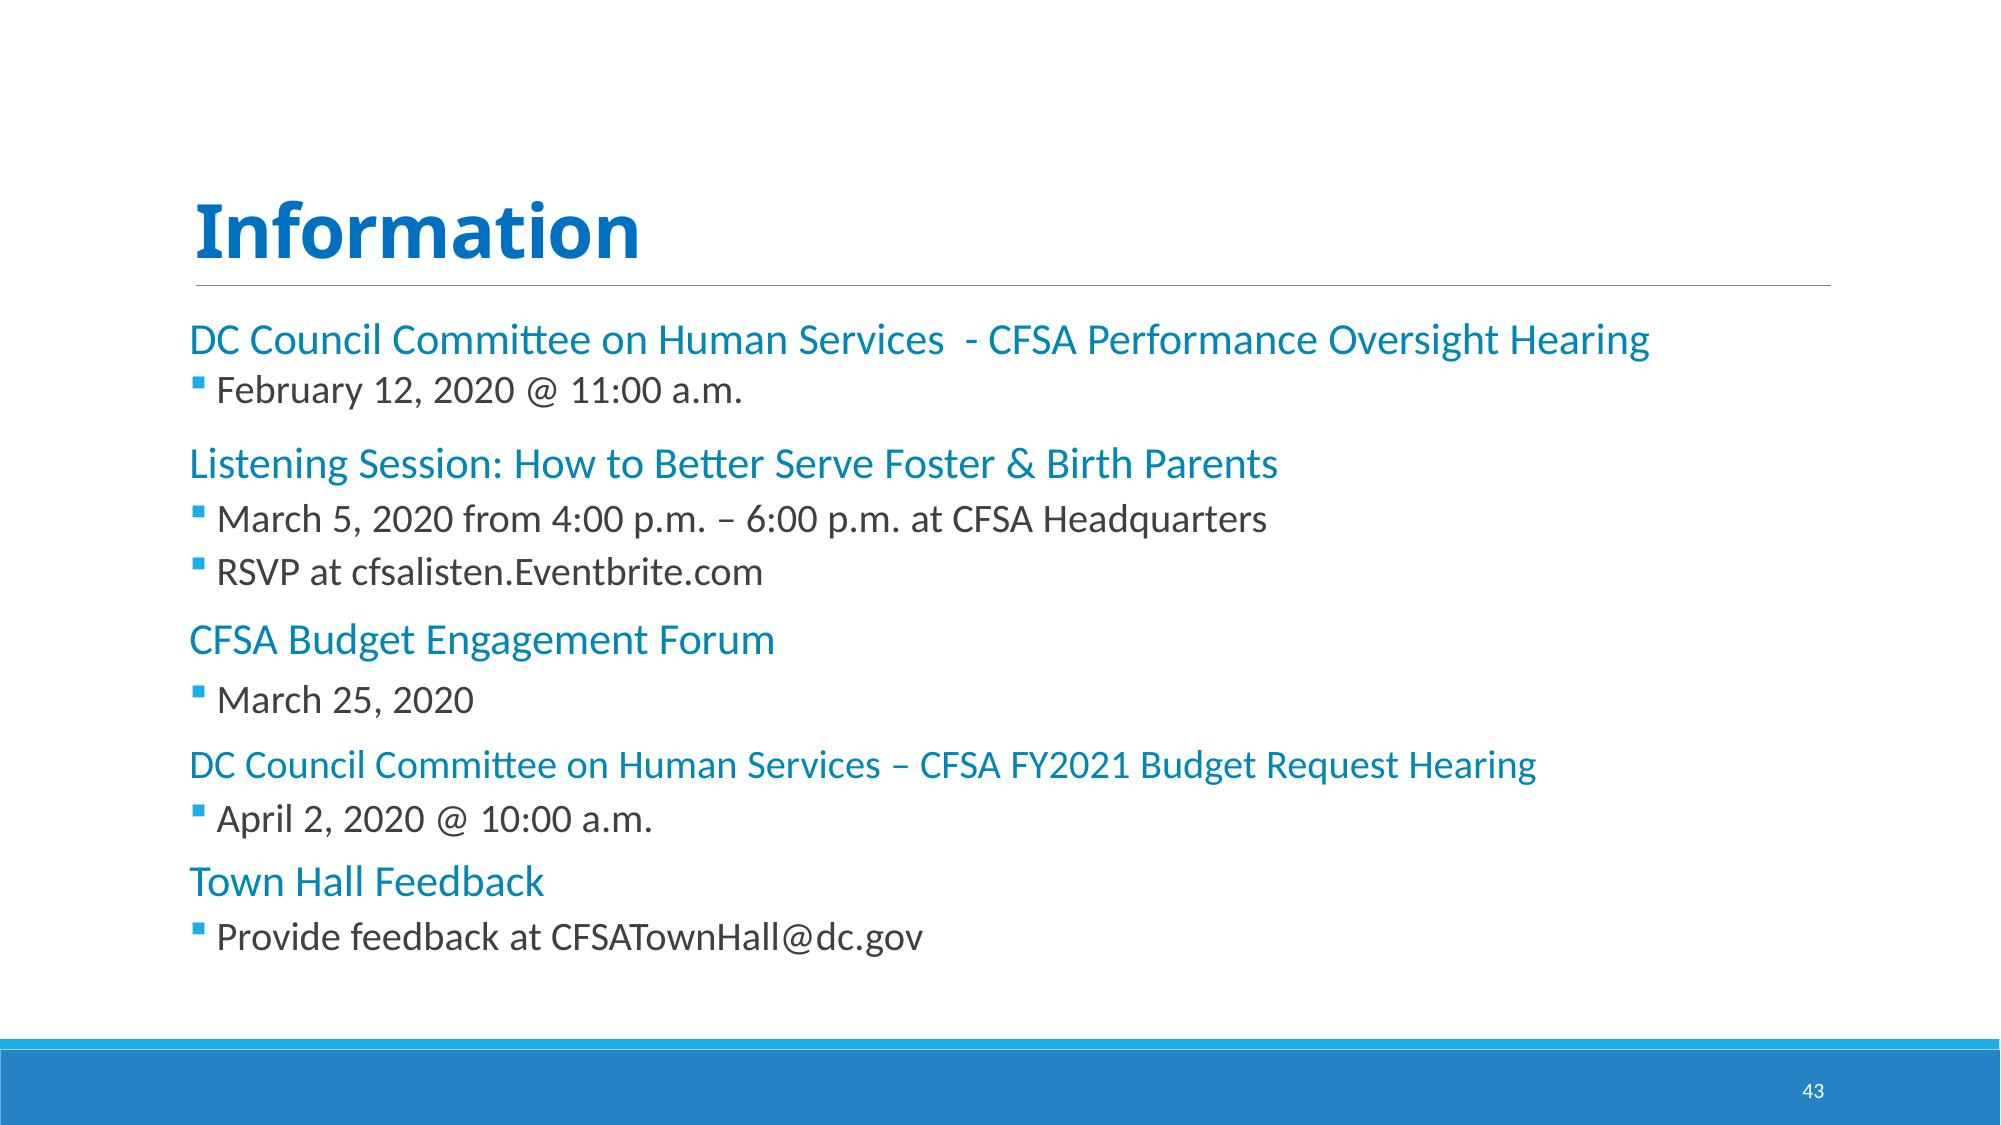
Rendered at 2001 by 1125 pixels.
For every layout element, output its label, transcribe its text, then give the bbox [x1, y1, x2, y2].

title Information [180, 47, 1830, 282]
list DC Council Committee on Human Services - CFSA Performance Oversight Hearing February 12, 2020 @ 11:00 a.m. Listening Session: How to Better Serve Foster & Birth Parents March 5, 2020 from 4:00 p.m. – 6:00 p.m. at CFSA Headquarters RSVP at cfsalisten.Eventbrite.com CFSA Budget Engagement Forum March 25, 2020 DC Council Committee on Human Services – CFSA FY2021 Budget Request Hearing April 2, 2020 @ 10:00 a.m. Town Hall Feedback Provide feedback at CFSATownHall@dc.gov [189, 309, 1840, 970]
slide_number 43 [1624, 1059, 1840, 1120]
